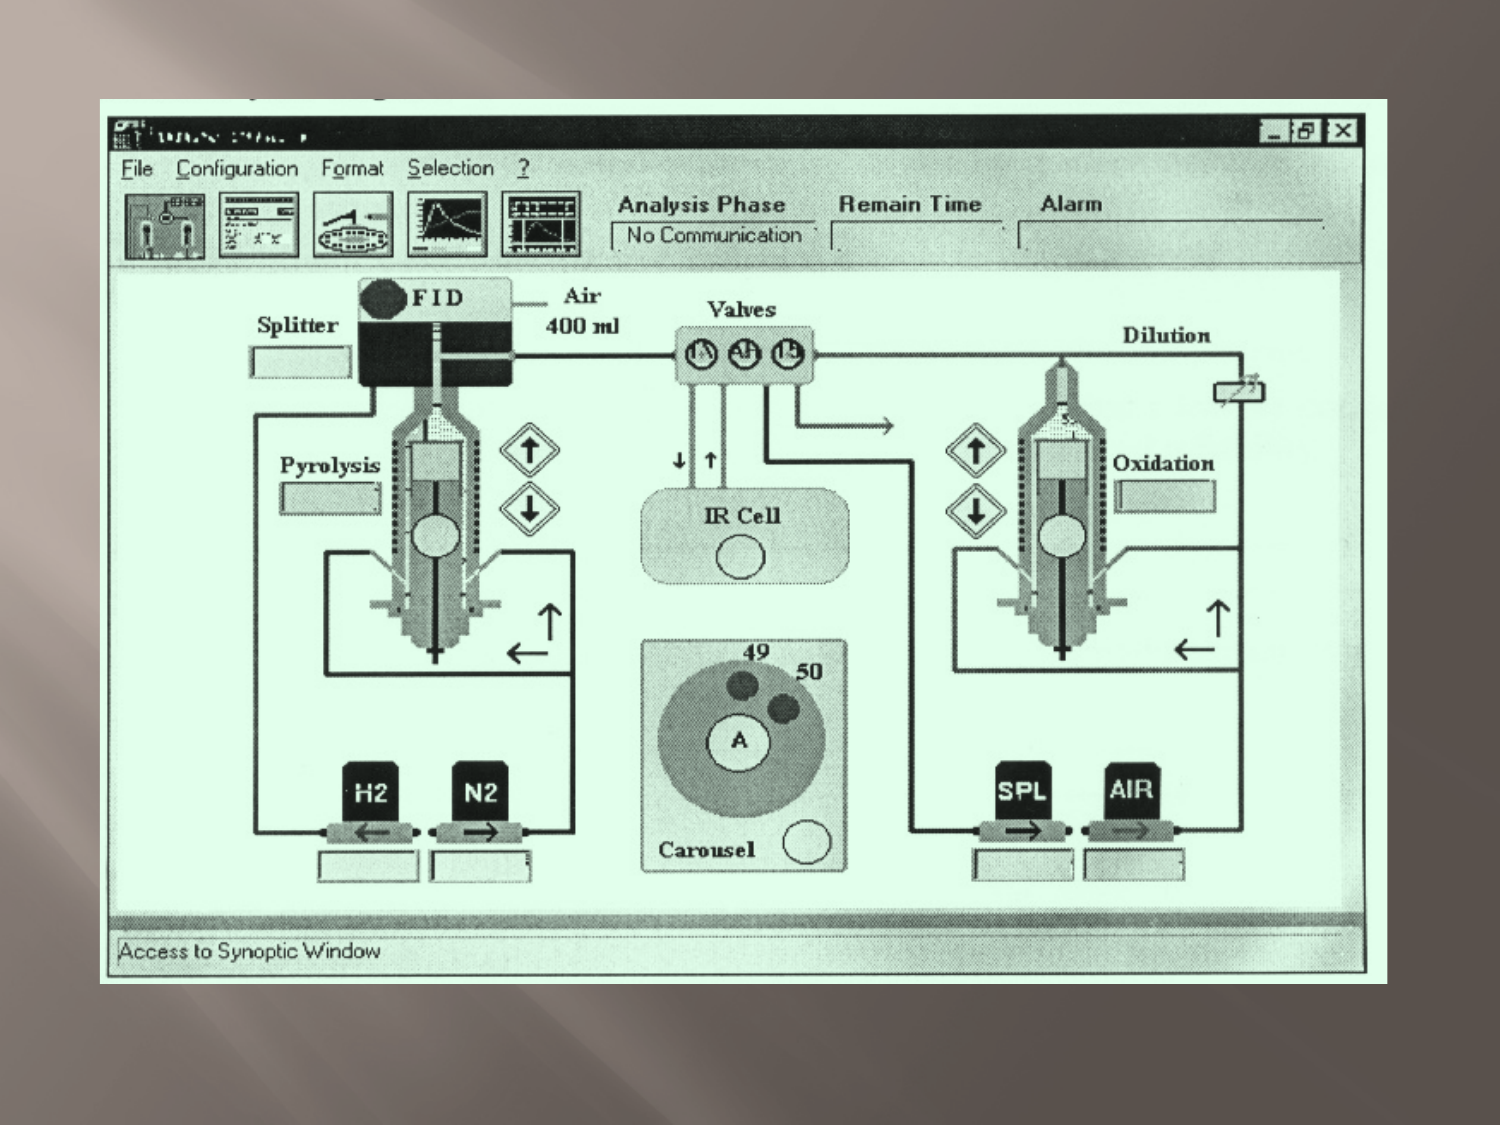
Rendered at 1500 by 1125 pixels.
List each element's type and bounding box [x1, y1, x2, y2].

picture [99, 99, 1388, 984]
